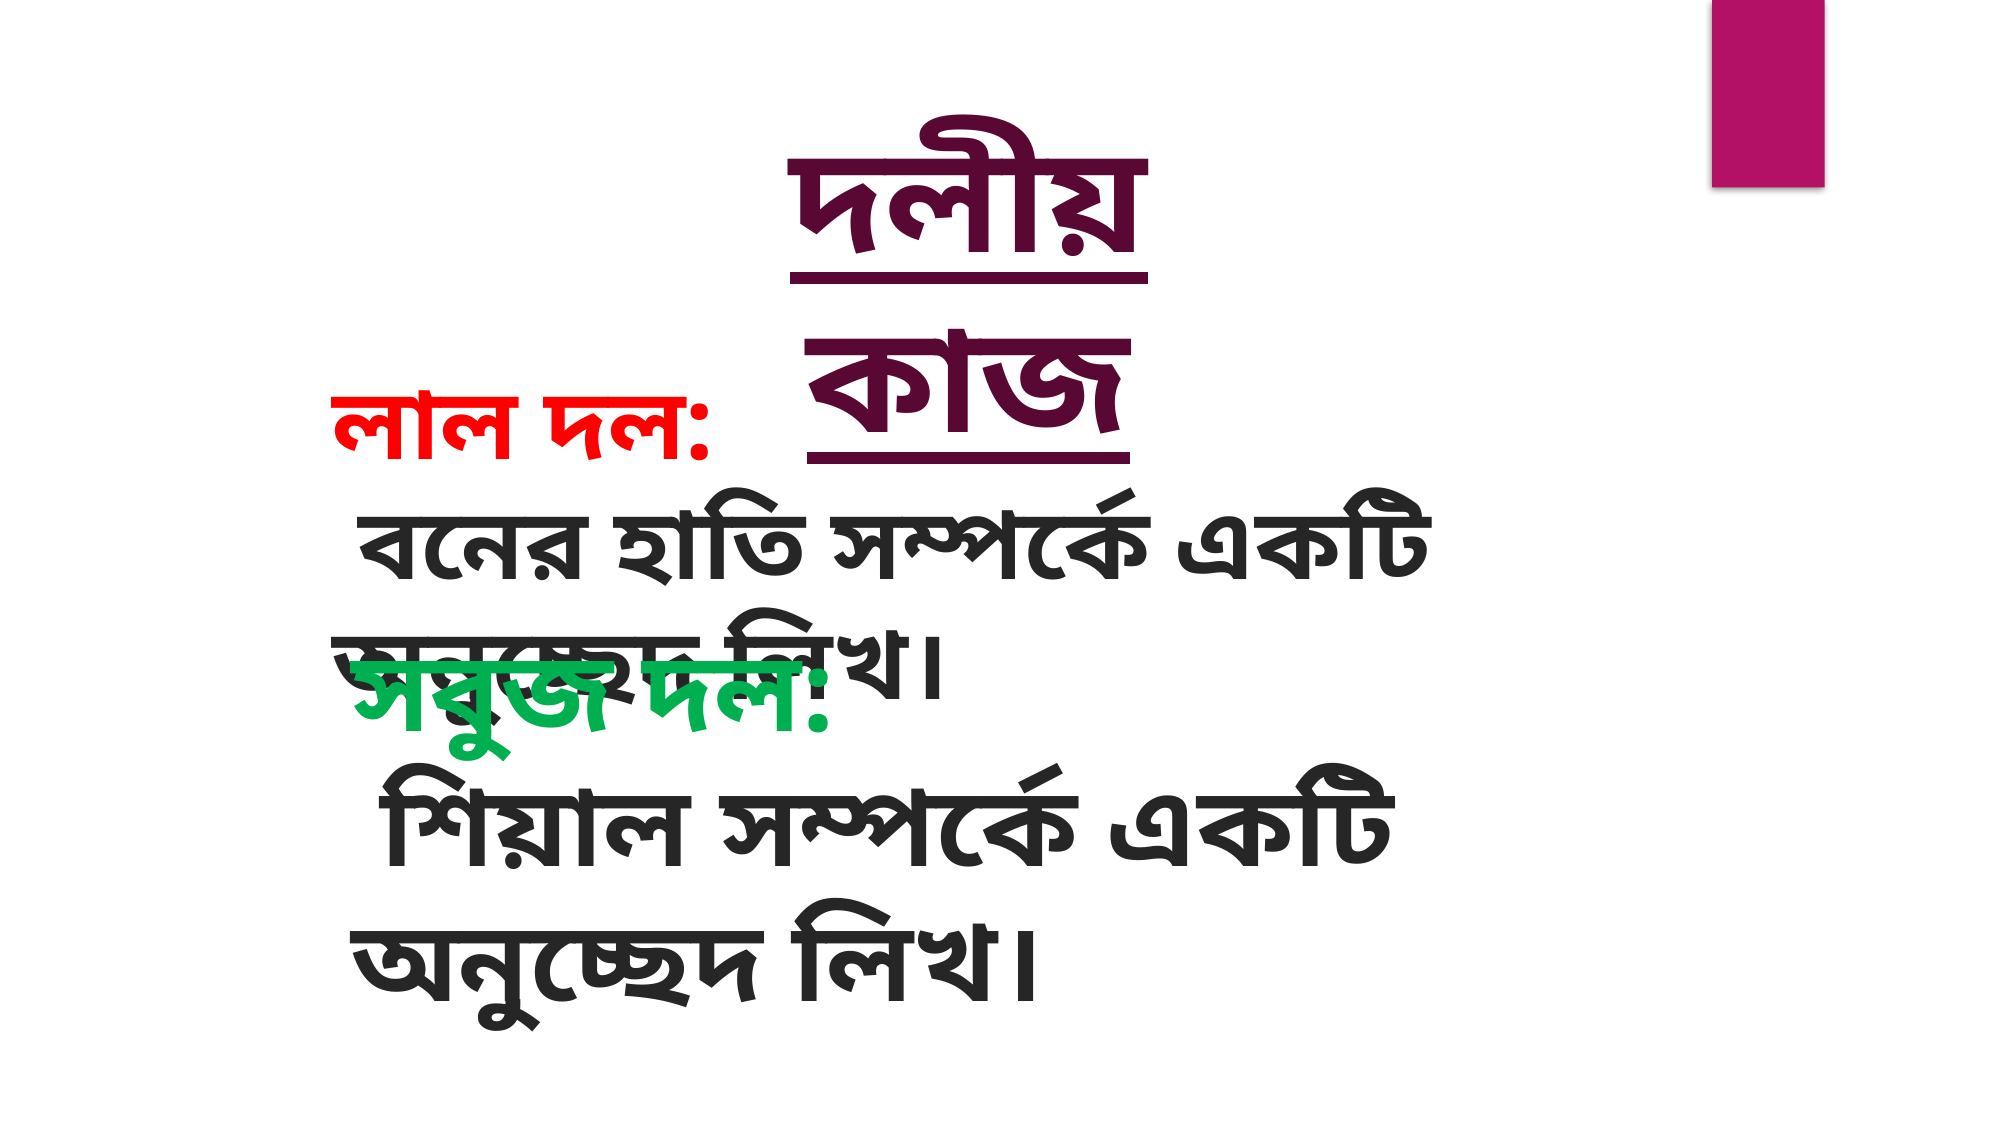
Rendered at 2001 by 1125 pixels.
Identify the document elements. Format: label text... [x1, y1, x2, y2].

text_box সবুজ দল: শিয়াল সম্পর্কে একটি অনুচ্ছেদ লিখ। [336, 611, 1691, 1031]
text_box লাল দল: বনের হাতি সম্পর্কে একটি অনুচ্ছেদ লিখ। [318, 352, 1757, 727]
text_box দলীয় কাজ [645, 95, 1292, 352]
